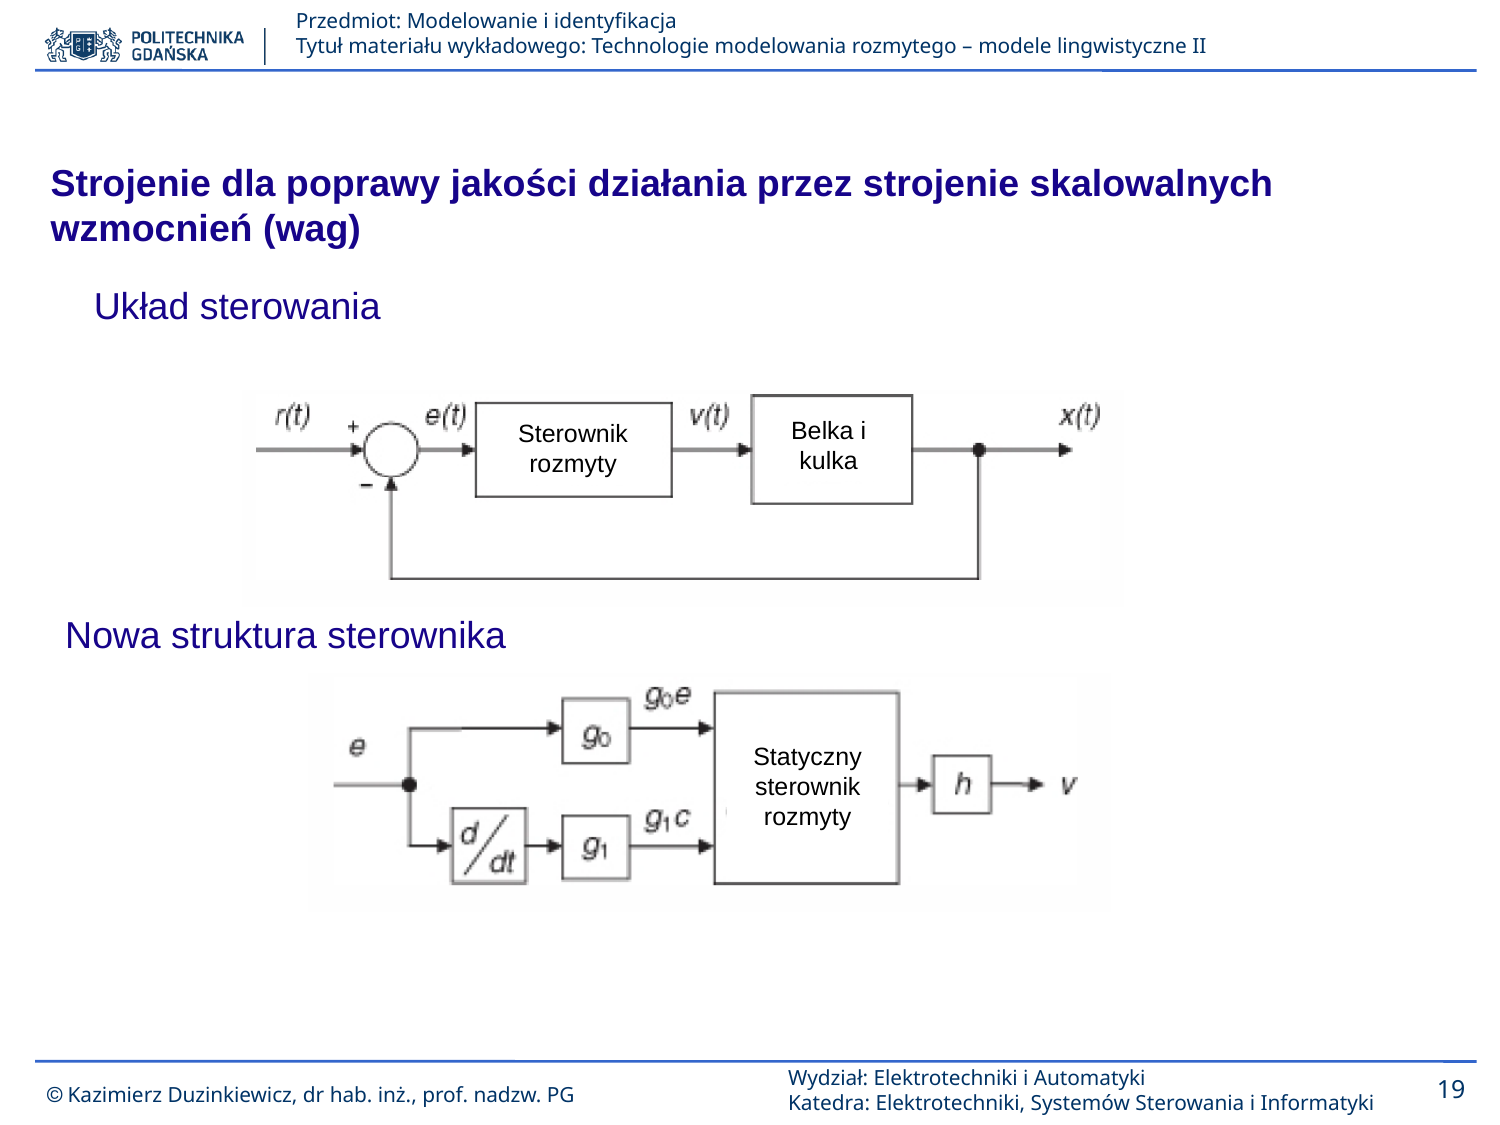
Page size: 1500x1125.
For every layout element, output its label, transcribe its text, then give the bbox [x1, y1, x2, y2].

text_box Strojenie dla poprawy jakości działania przez strojenie skalowalnych wzmocnień (wag) [35, 151, 1467, 257]
picture [307, 673, 1111, 912]
text_box Układ sterowania [78, 274, 798, 335]
text_box Nowa struktura sterownika [50, 603, 770, 664]
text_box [242, 389, 1124, 607]
